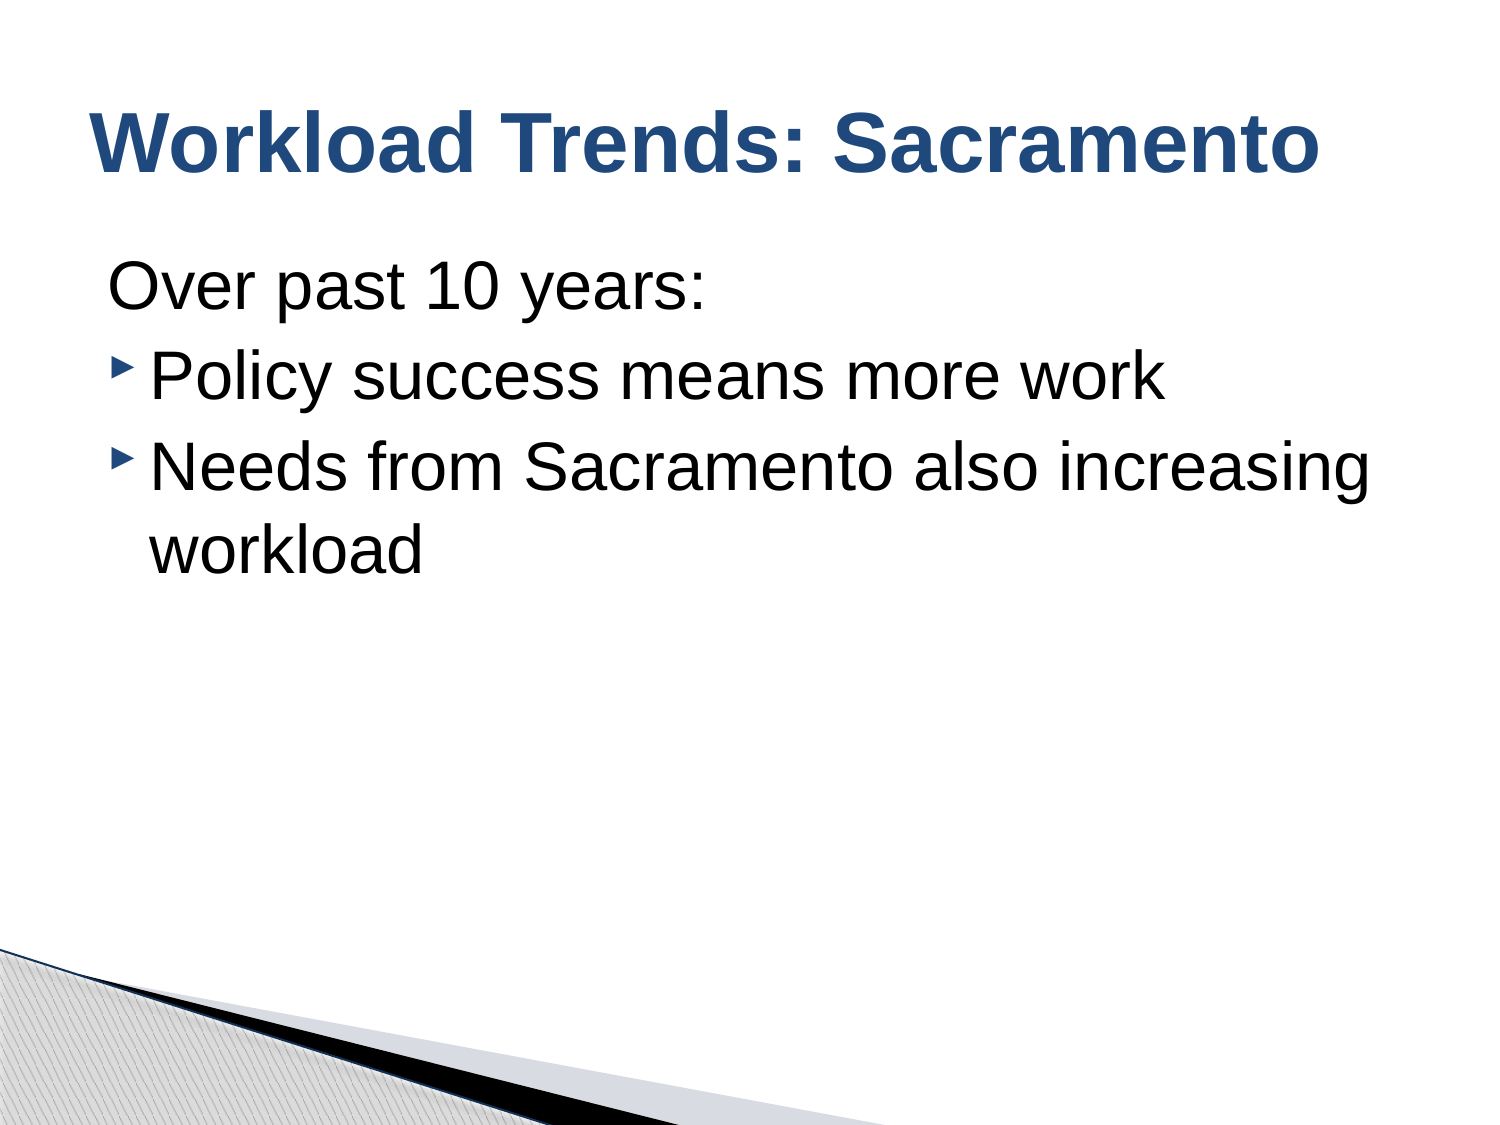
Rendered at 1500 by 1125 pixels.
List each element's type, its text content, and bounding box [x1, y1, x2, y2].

list Over past 10 years: Policy success means more work Needs from Sacramento also increasing workload [75, 200, 1425, 1020]
title Workload Trends: Sacramento [75, 45, 1425, 200]
